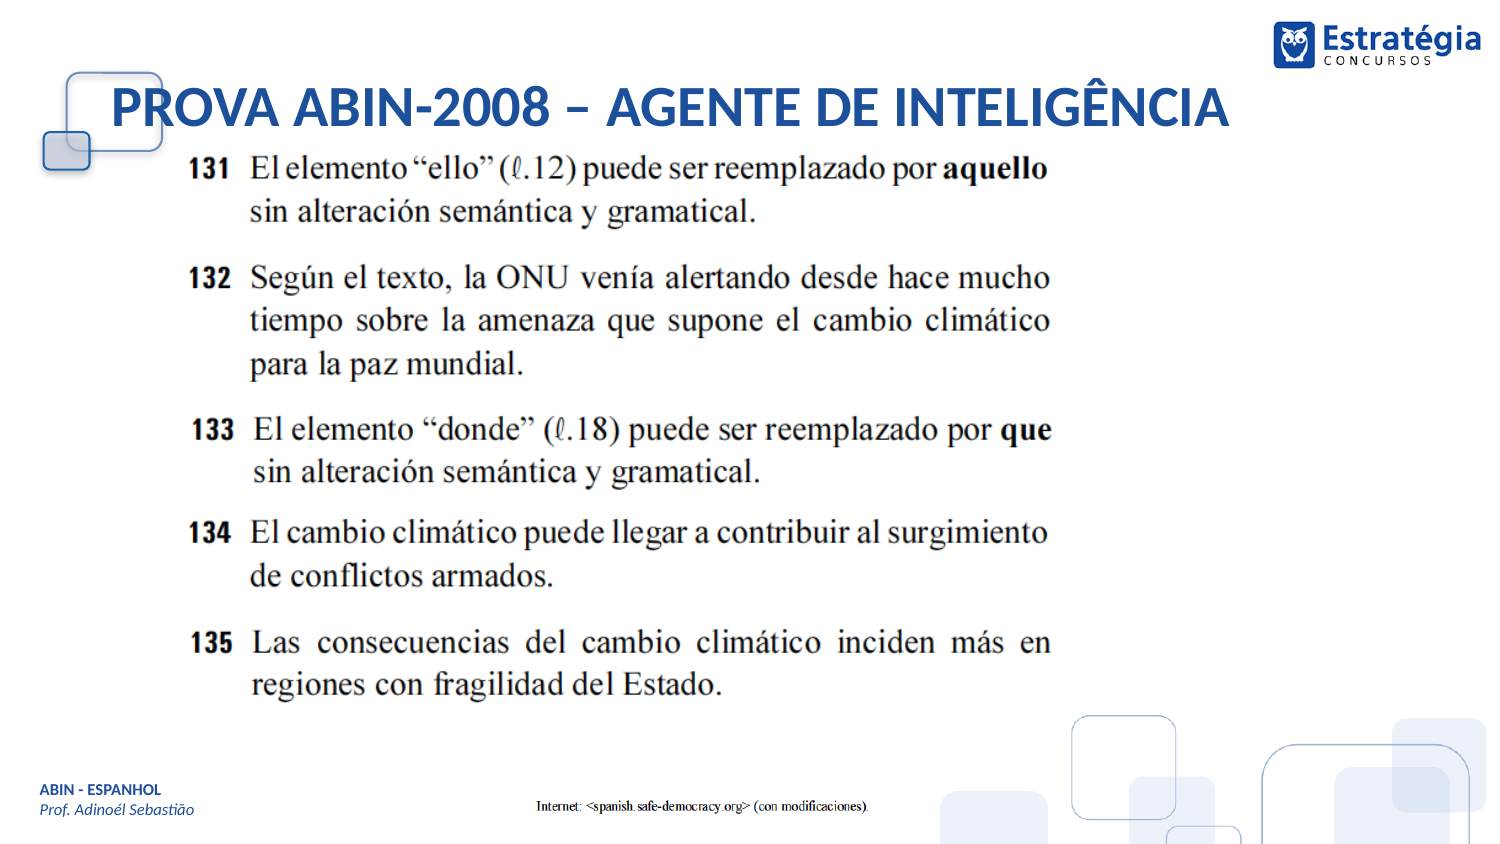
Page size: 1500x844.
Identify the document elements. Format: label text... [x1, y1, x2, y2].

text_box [43, 72, 163, 170]
picture [0, 0, 1500, 844]
text_box ABIN - ESPANHOL Prof. Adinoél Sebastião [24, 771, 563, 827]
text_box Prova abin-2008 – agente de inteligêncIa [97, 60, 1258, 145]
